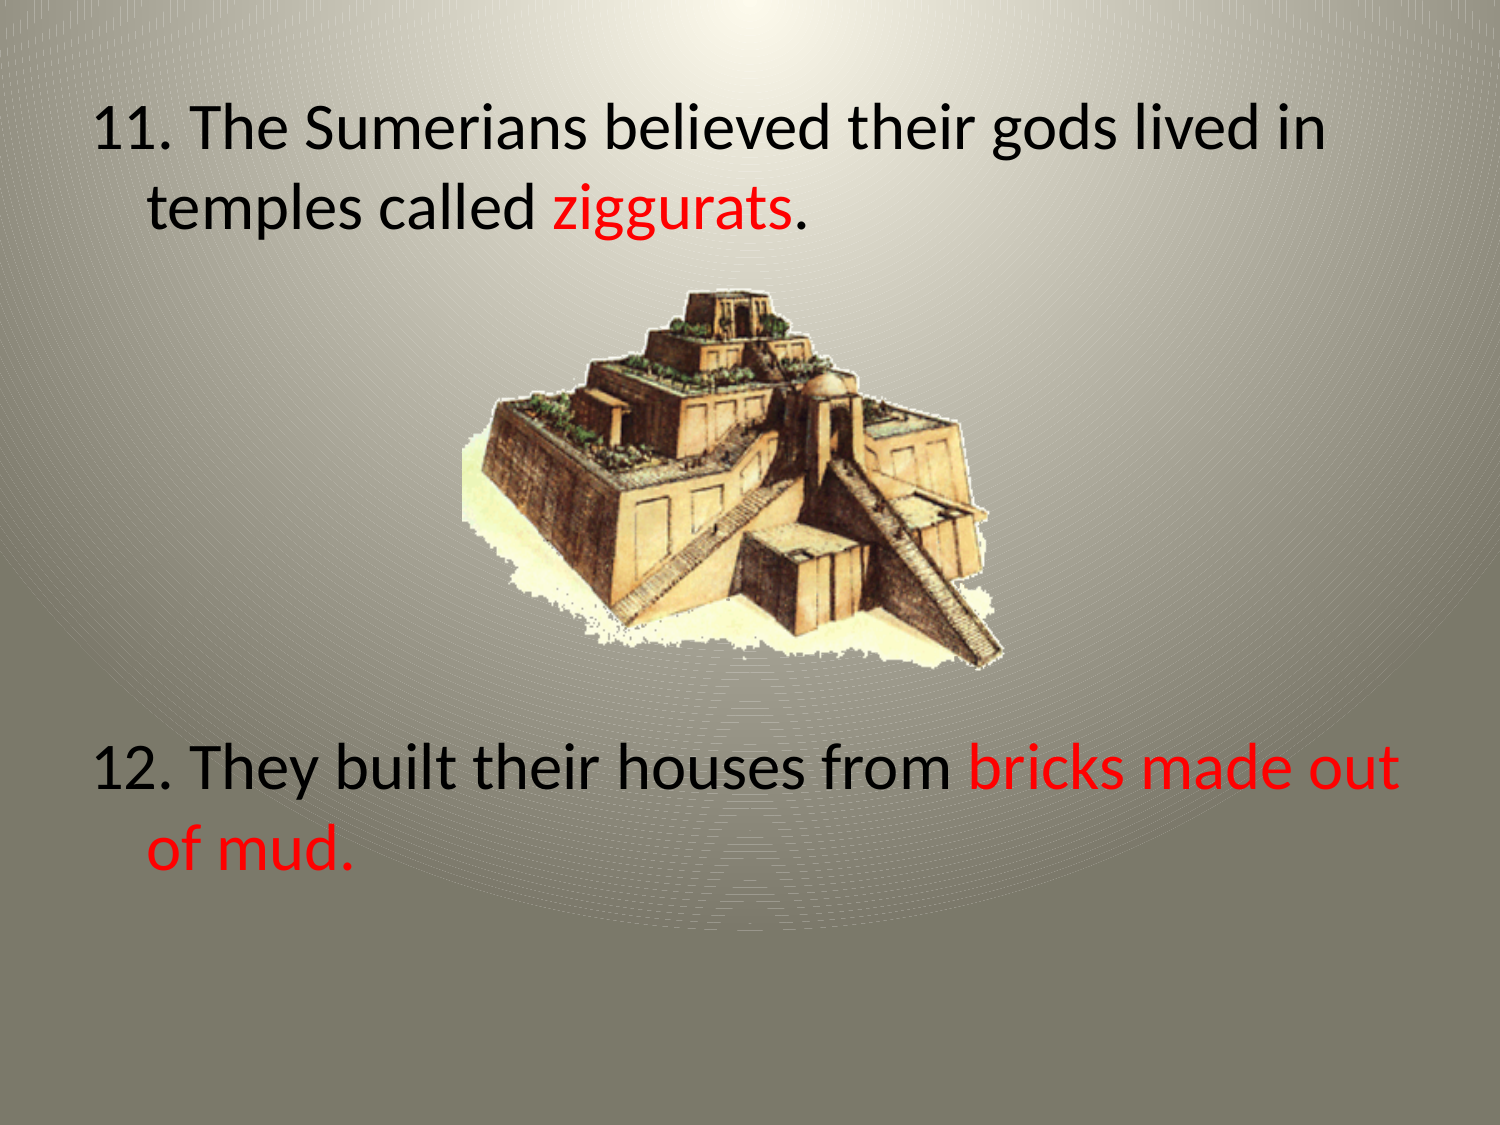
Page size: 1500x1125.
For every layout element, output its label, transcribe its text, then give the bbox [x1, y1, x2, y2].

picture [462, 287, 1013, 680]
list 11. The Sumerians believed their gods lived in temples called ziggurats. 12. They built their houses from bricks made out of mud. [75, 75, 1425, 1005]
